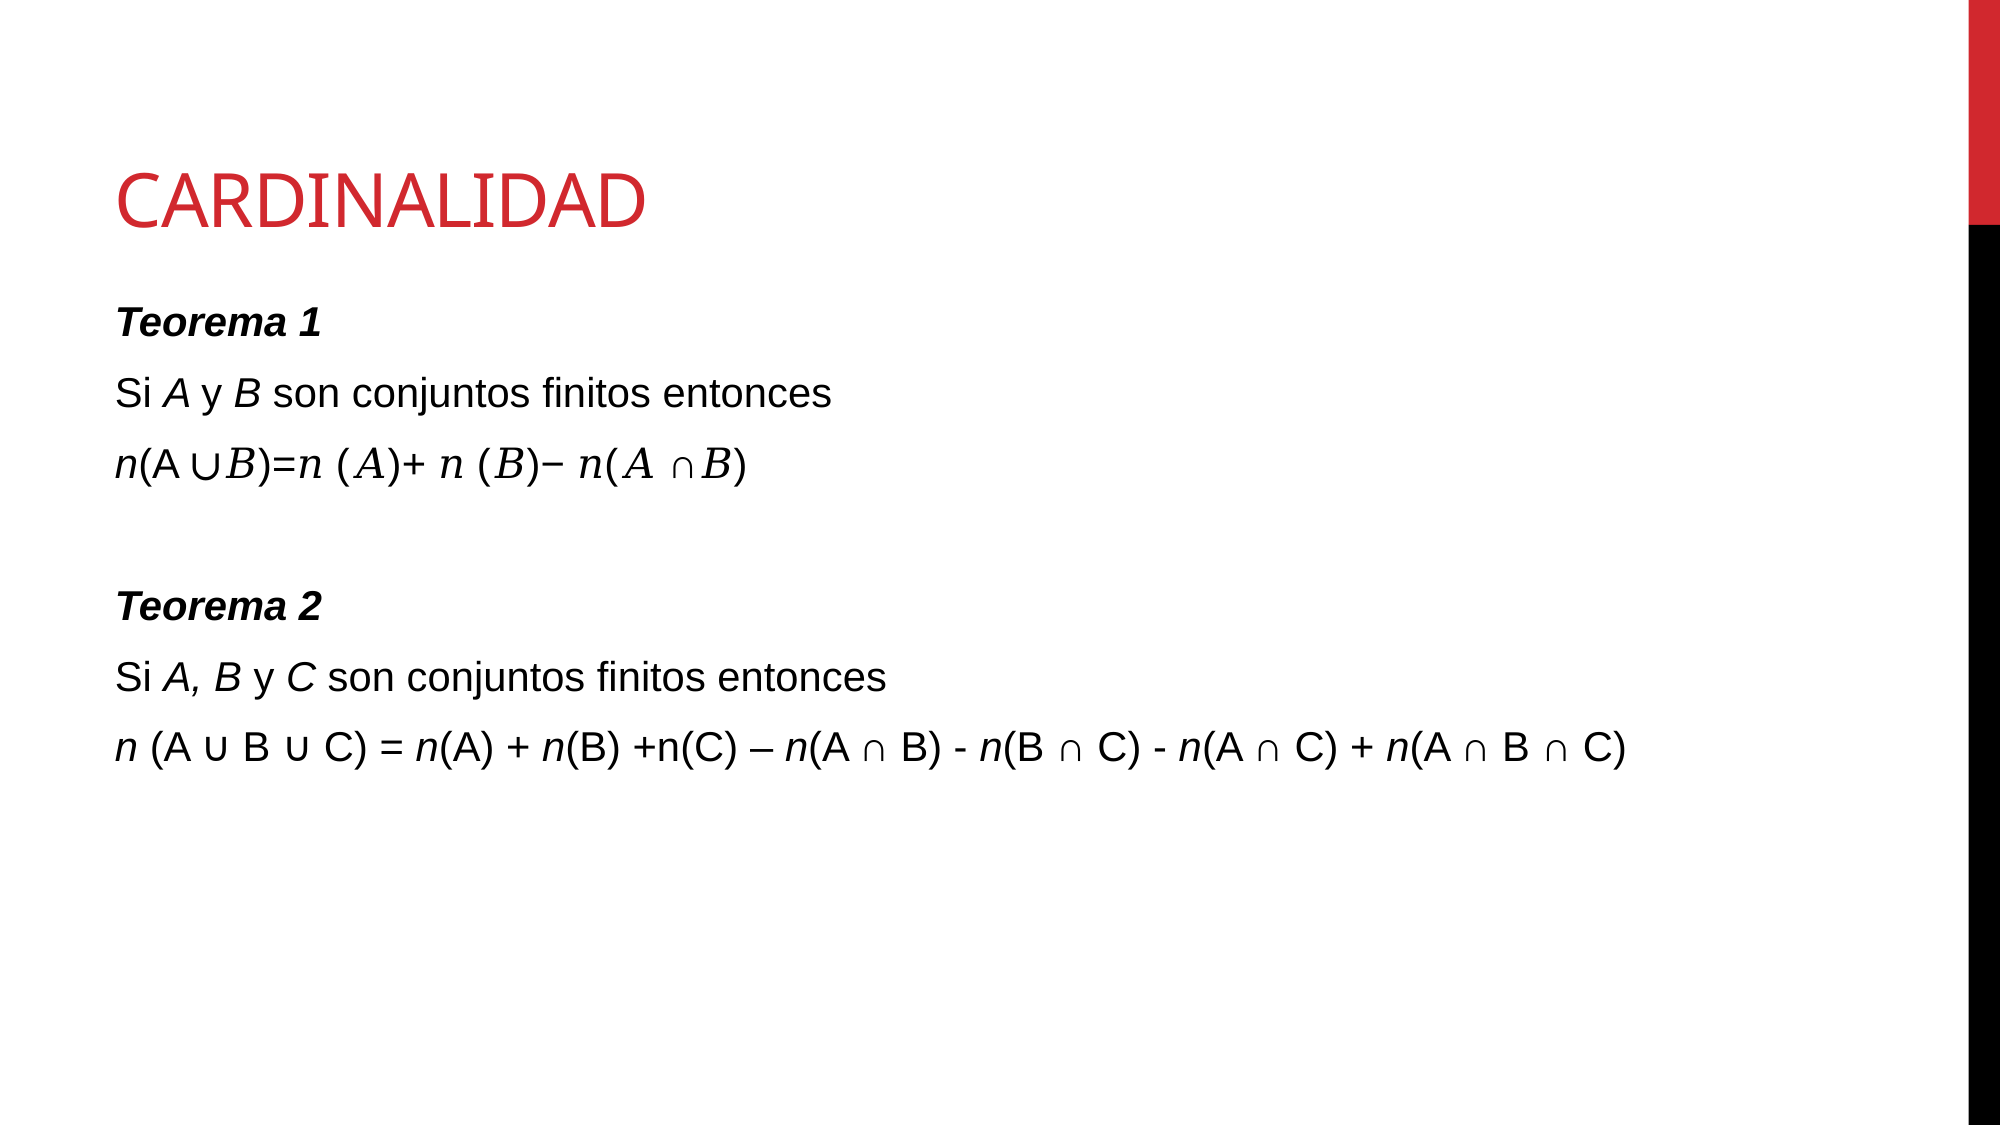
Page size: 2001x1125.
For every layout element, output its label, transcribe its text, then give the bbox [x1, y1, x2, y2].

list Teorema 1 Si A y B son conjuntos finitos entonces n(A ∪𝐵)=𝑛 (𝐴)+ 𝑛 (𝐵)− 𝑛(𝐴 ∩𝐵) Teorema 2 Si A, B y C son conjuntos finitos entonces n (A ∪ B ∪ C) = n(A) + n(B) +n(C) – n(A ∩ B) - n(B ∩ C) - n(A ∩ C) + n(A ∩ B ∩ C) [99, 287, 1767, 1005]
title CARDINALIDAD [99, 25, 1367, 250]
